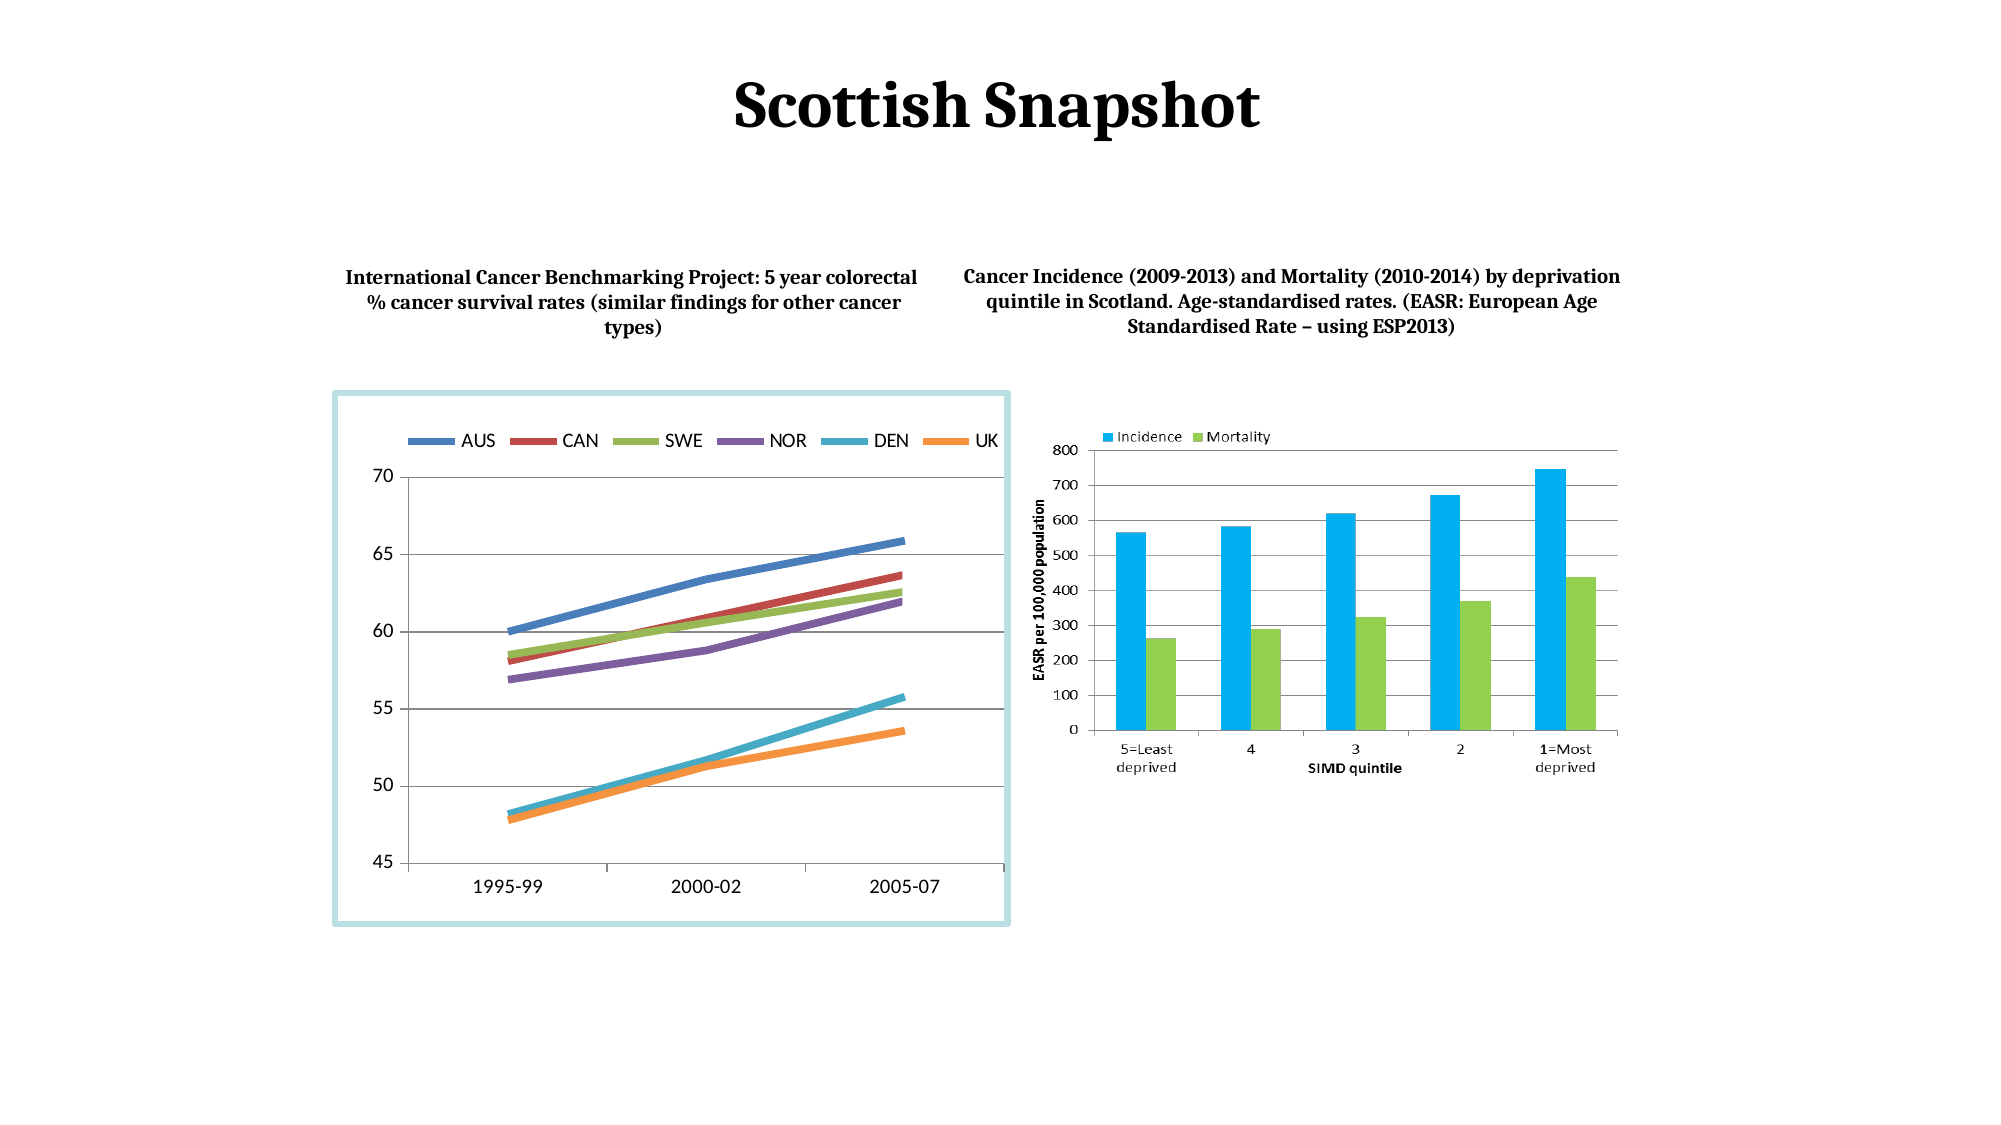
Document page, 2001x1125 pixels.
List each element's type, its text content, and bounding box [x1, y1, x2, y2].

chart [331, 389, 1011, 928]
title Scottish Snapshot [323, 30, 1674, 171]
text_box International Cancer Benchmarking Project: 5 year colorectal % cancer survival rates (similar findings for other cancer types) [326, 231, 941, 392]
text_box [916, 255, 1734, 780]
